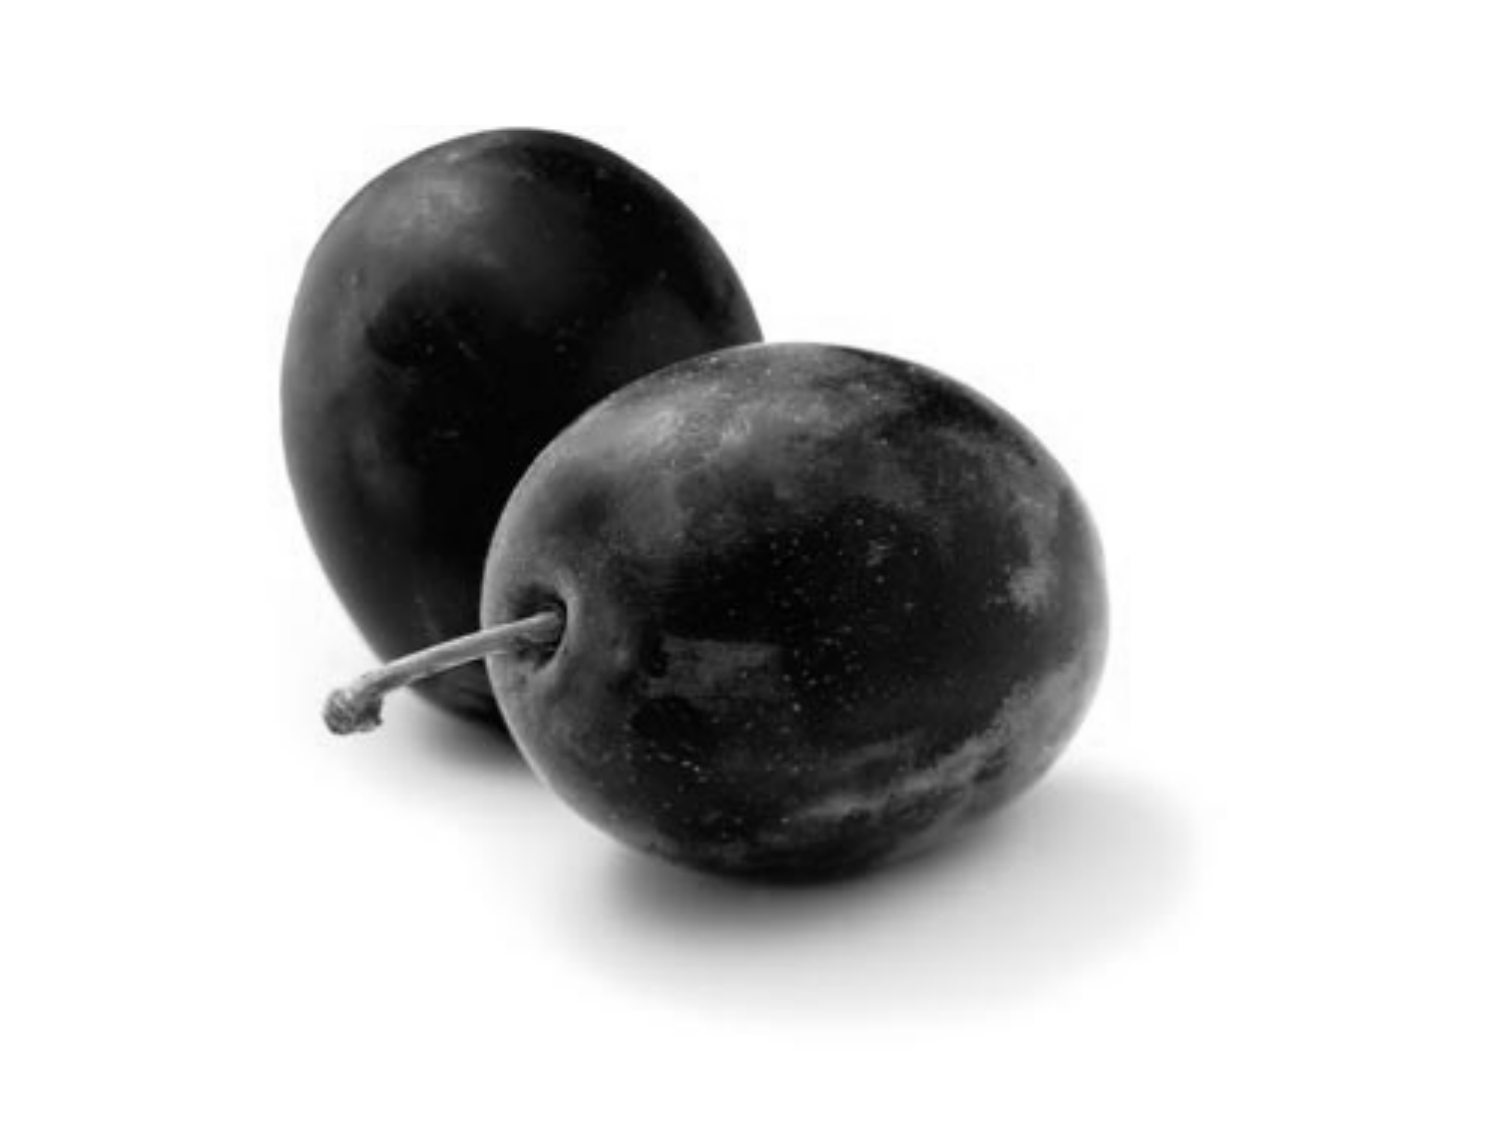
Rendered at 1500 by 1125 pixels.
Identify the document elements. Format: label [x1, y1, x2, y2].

picture [29, 125, 1466, 1059]
